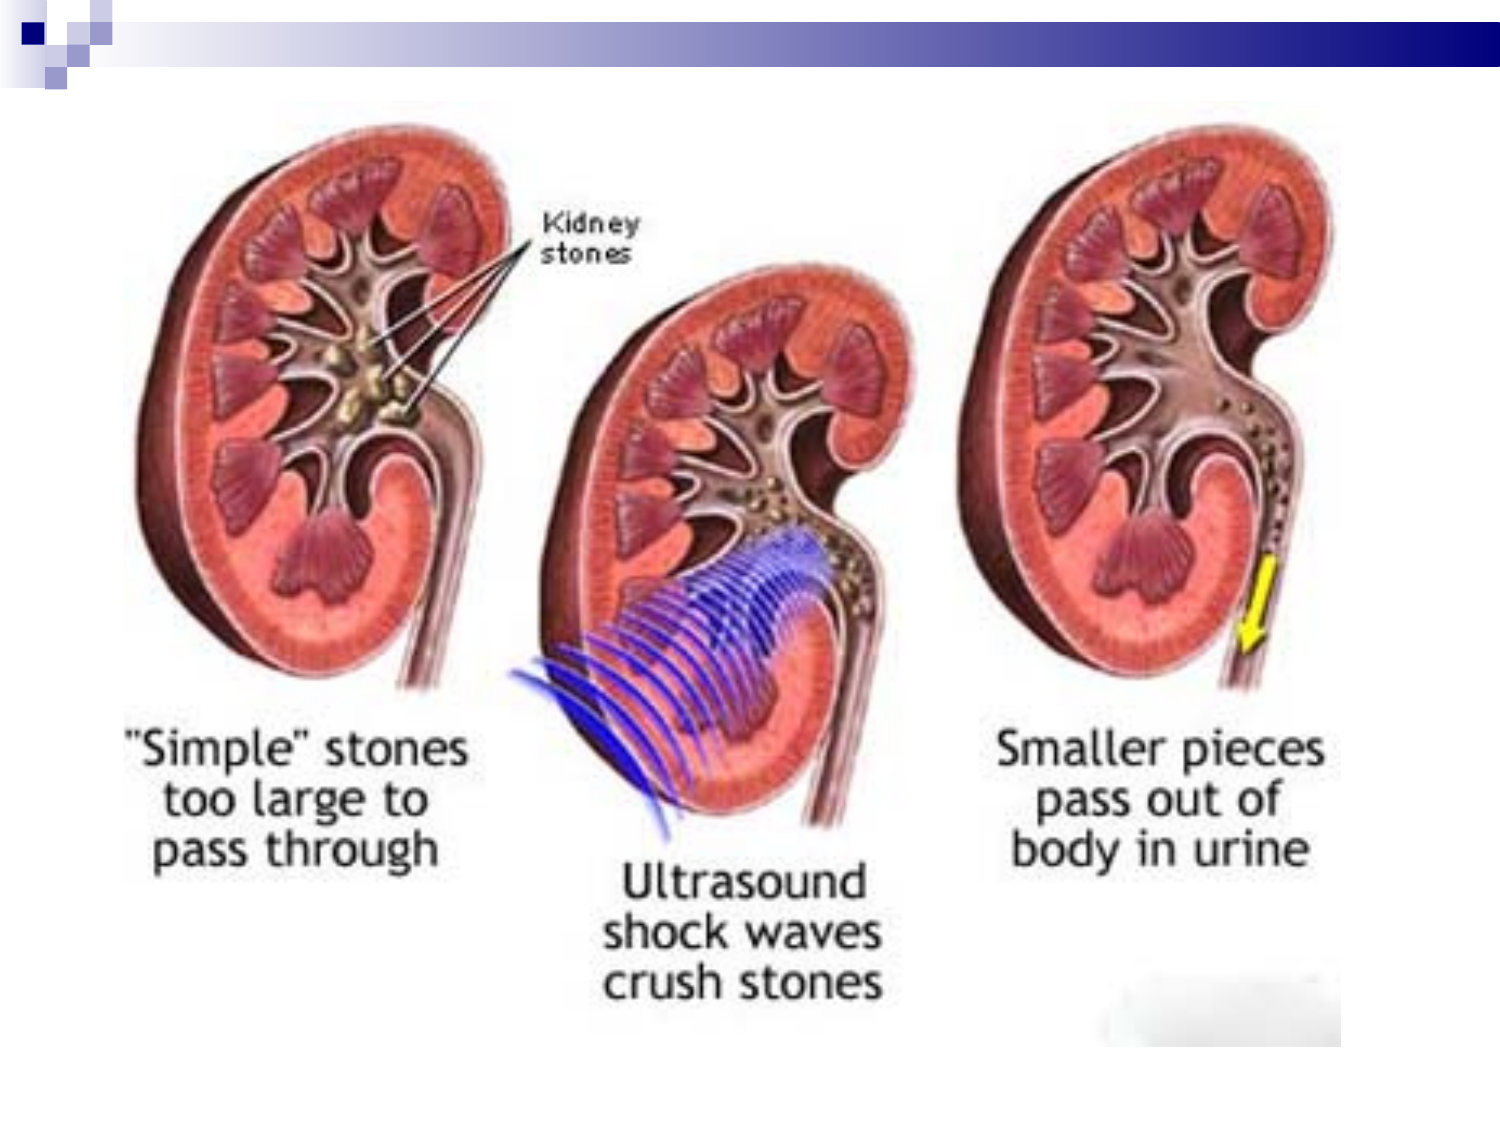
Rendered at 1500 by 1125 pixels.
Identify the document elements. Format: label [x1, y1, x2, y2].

picture [123, 101, 1341, 1047]
